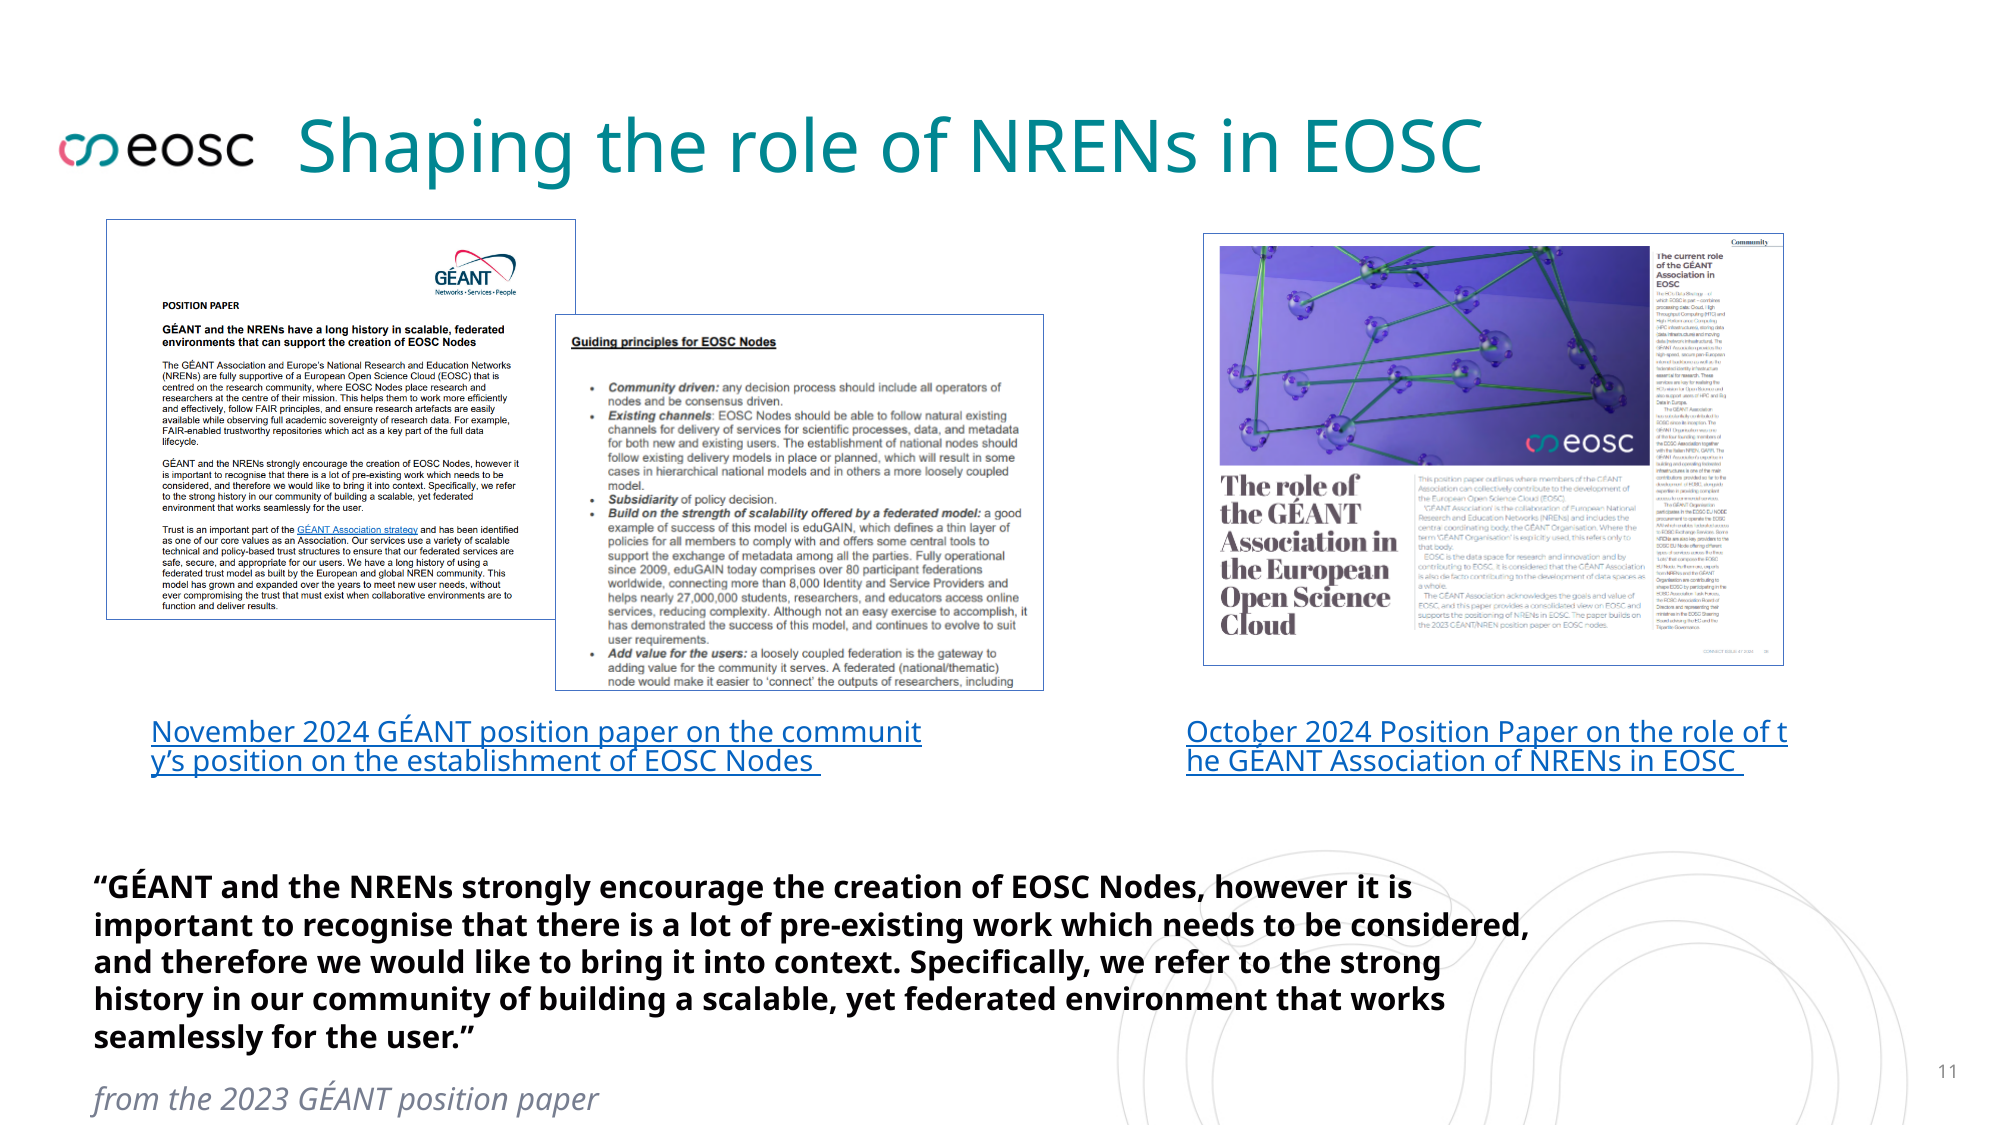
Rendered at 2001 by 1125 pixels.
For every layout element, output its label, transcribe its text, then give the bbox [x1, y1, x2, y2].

slide_number 11 [1523, 1053, 1974, 1092]
text_box October 2024 Position Paper on the role of the GÉANT Association of NRENs in EOSC [1171, 706, 1816, 761]
title Shaping the role of NRENs in EOSC [282, 95, 1895, 195]
list “GÉANT and the NRENs strongly encourage the creation of EOSC Nodes, however it is important to recognise that there is a lot of pre-existing work which needs to be considered, and therefore we would like to bring it into context. Specifically, we refer to the strong history in our community of building a scalable, yet federated environment that works seamlessly for the user.” from the 2023 GÉANT position paper [78, 859, 1557, 1092]
picture [0, 57, 2000, 1125]
text_box November 2024 GÉANT position paper on the community’s position on the establishment of EOSC Nodes [136, 706, 944, 761]
